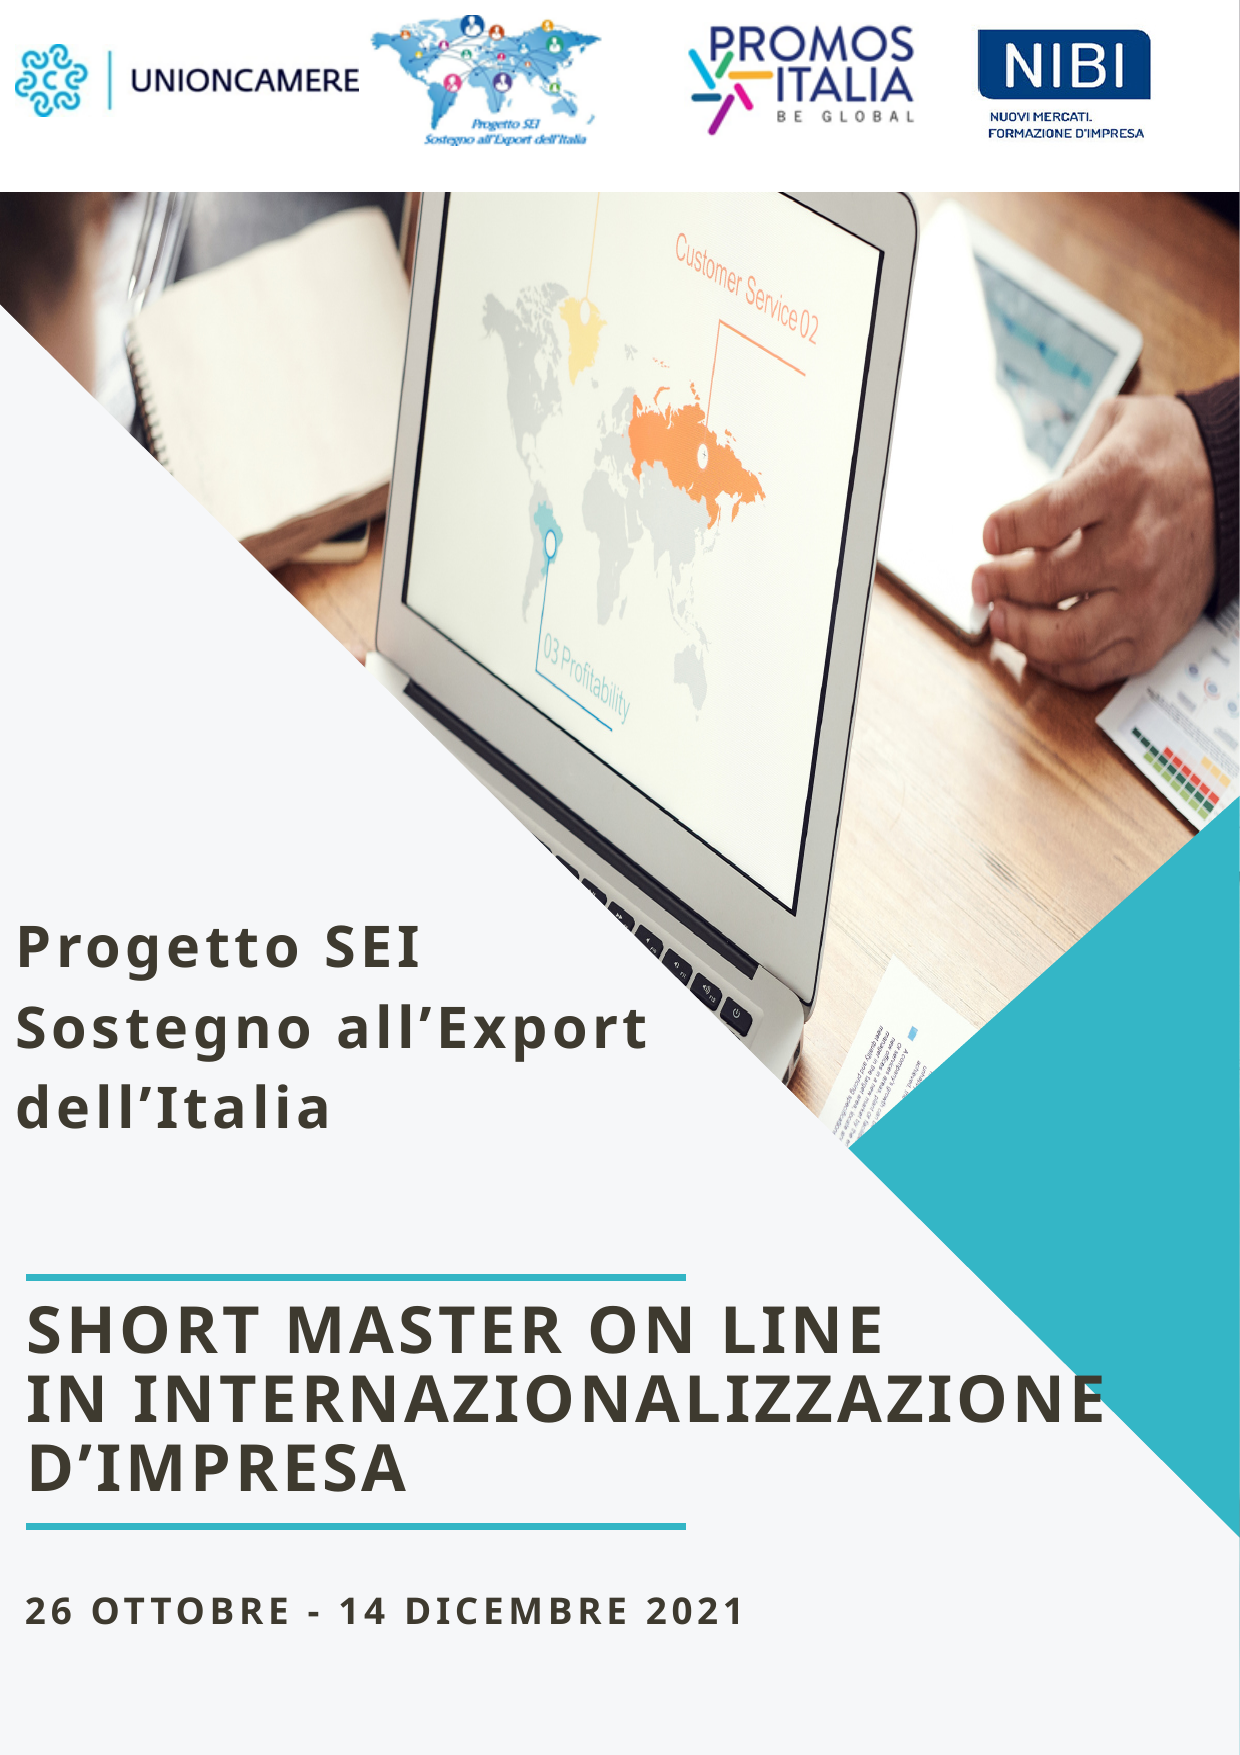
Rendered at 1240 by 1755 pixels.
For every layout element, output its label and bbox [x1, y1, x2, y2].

picture [0, 193, 1240, 269]
picture [15, 44, 360, 118]
picture [26, 1274, 686, 1281]
text_box [0, 269, 1240, 1755]
picture [363, 15, 615, 147]
picture [683, 21, 920, 140]
text_box [0, 0, 1240, 193]
picture [26, 1522, 686, 1530]
picture [923, 0, 1215, 172]
